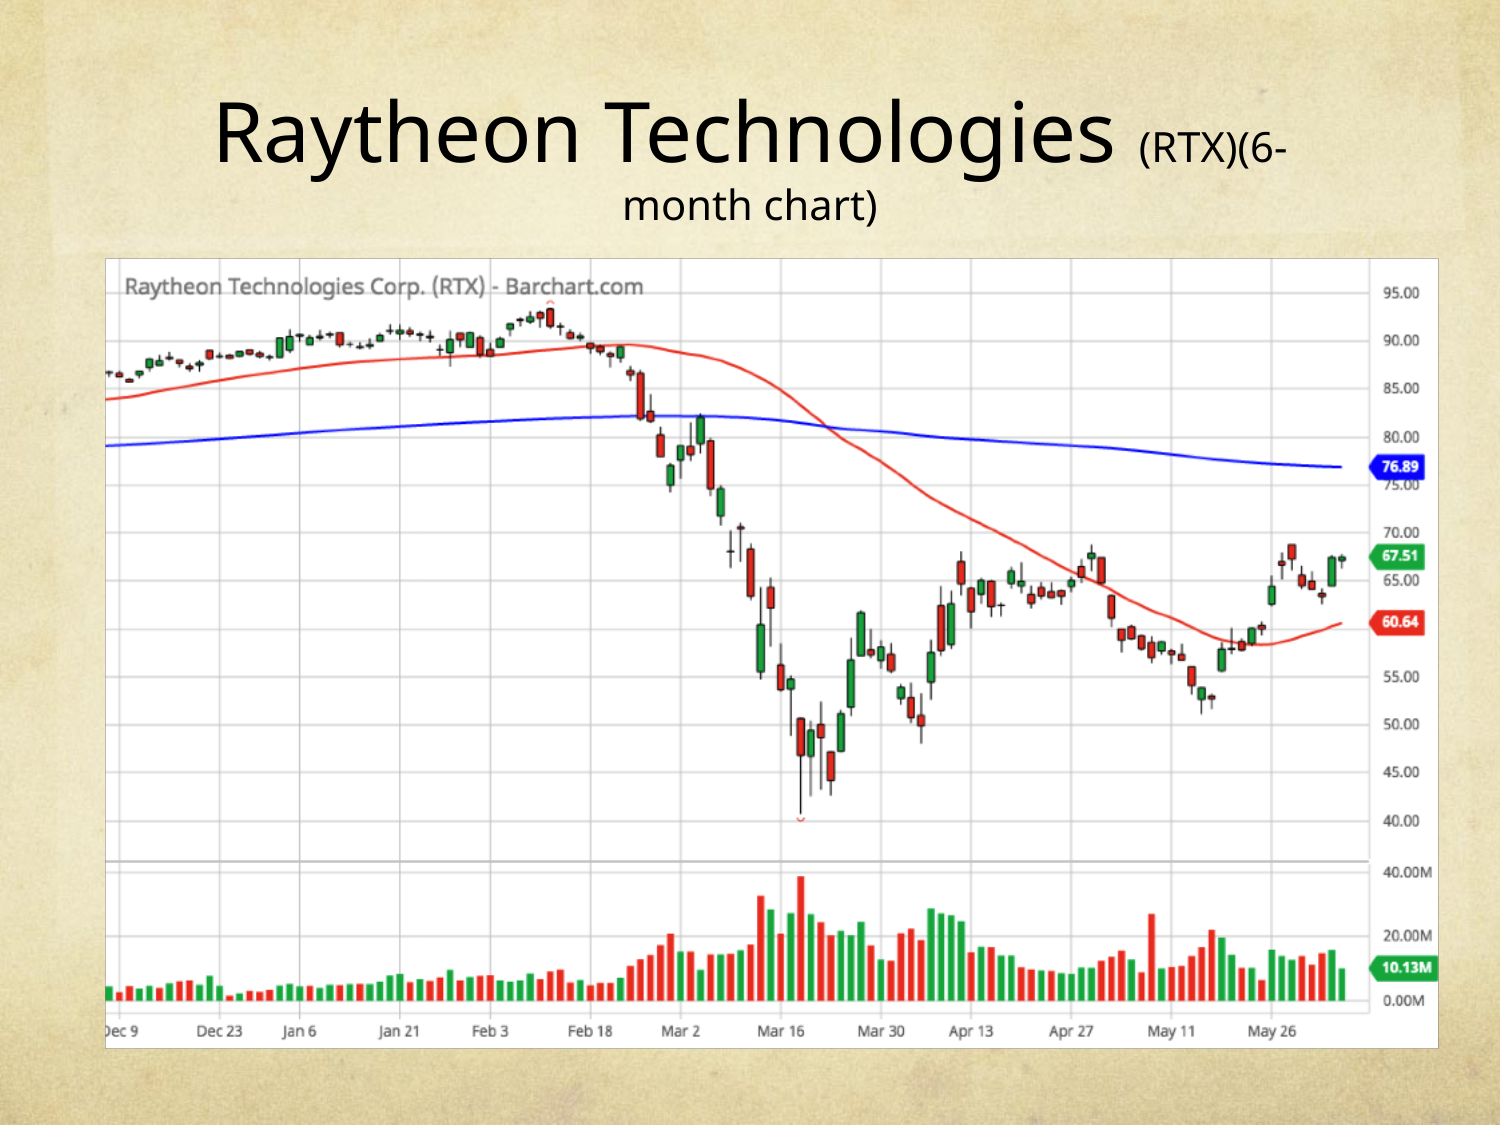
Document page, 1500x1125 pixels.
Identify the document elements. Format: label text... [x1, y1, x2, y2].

picture [0, 0, 1500, 1125]
title Raytheon Technologies (RTX)(6-month chart) [150, 82, 1350, 190]
